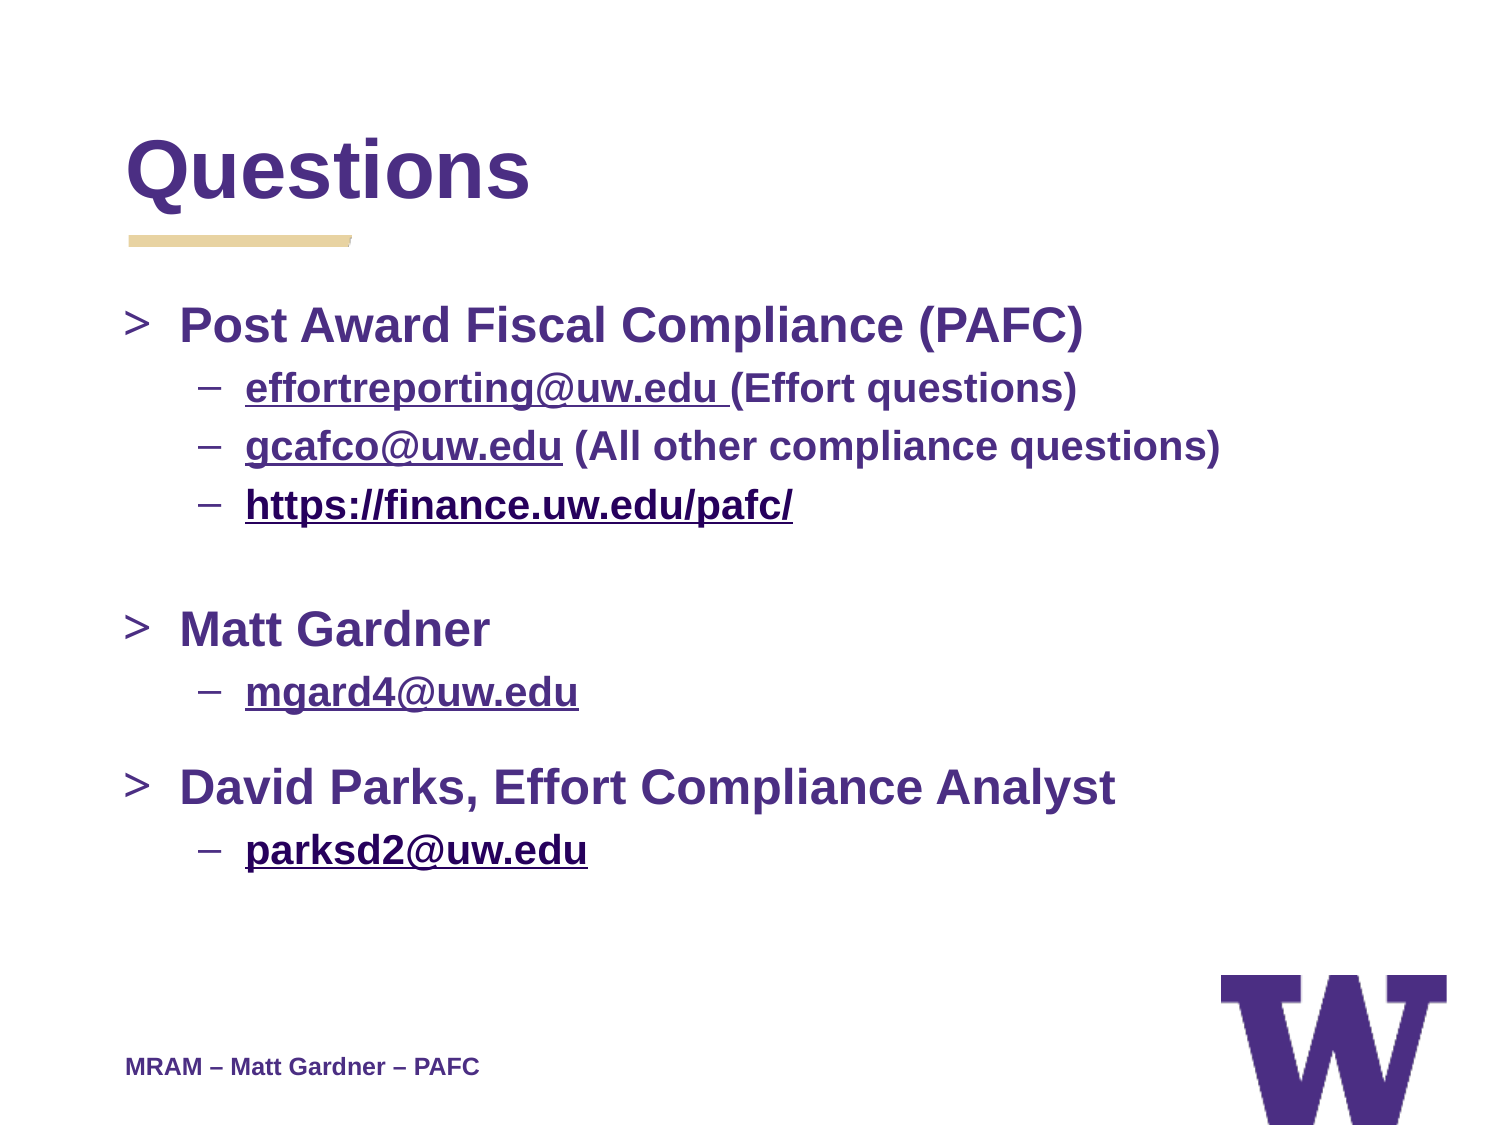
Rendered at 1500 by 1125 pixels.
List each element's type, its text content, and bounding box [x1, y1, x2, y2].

text_box MRAM – Matt Gardner – PAFC [110, 1033, 1297, 1088]
picture [1221, 975, 1447, 1125]
list Post Award Fiscal Compliance (PAFC) effortreporting@uw.edu (Effort questions) gcafco@uw.edu (All other compliance questions) https://finance.uw.edu/pafc/ Matt Gardner mgard4@uw.edu David Parks, Effort Compliance Analyst parksd2@uw.edu [108, 284, 1453, 944]
picture [128, 235, 352, 247]
title Questions [110, 60, 1453, 224]
